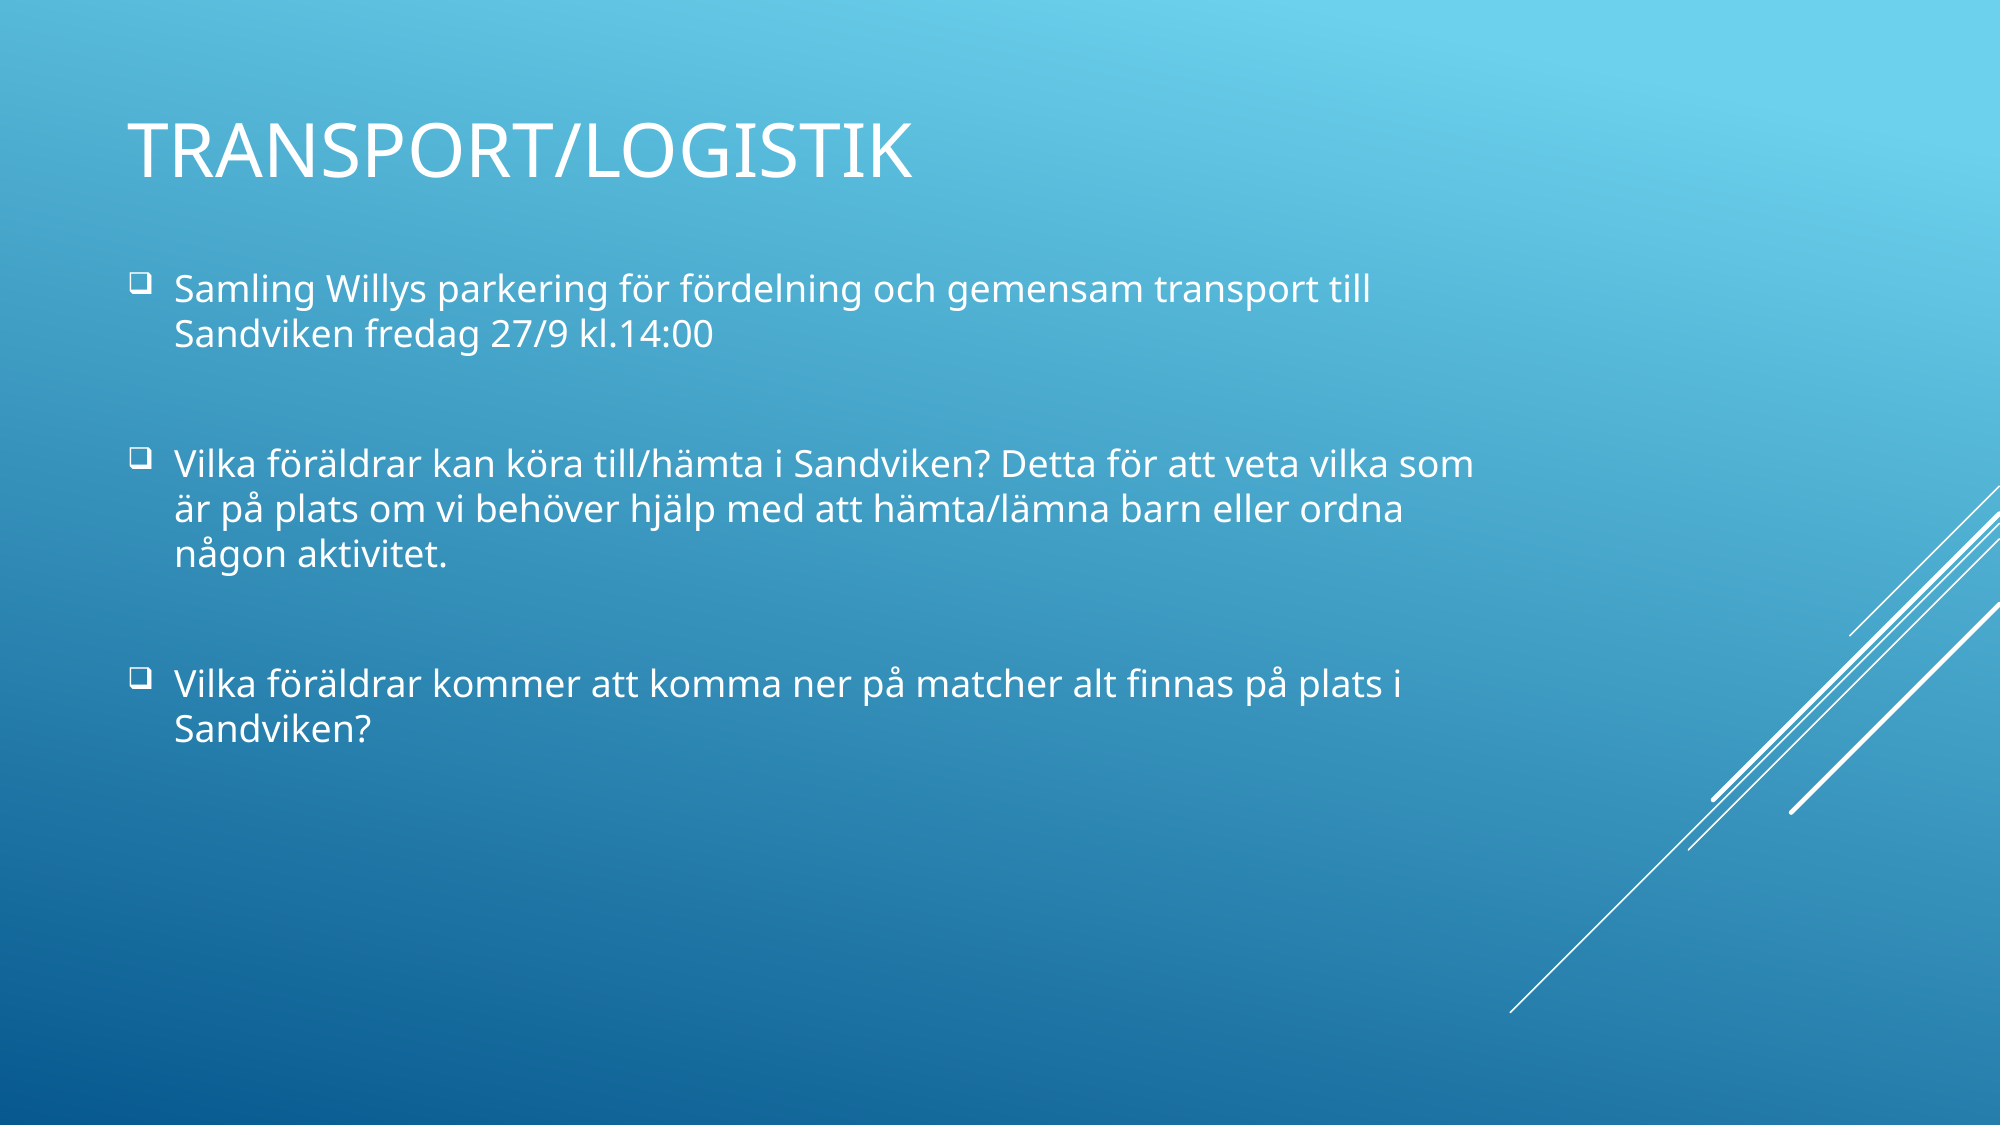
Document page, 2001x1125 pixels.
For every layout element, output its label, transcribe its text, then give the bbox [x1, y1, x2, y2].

list Samling Willys parkering för fördelning och gemensam transport till Sandviken fredag 27/9 kl.14:00 Vilka föräldrar kan köra till/hämta i Sandviken? Detta för att veta vilka som är på plats om vi behöver hjälp med att hämta/lämna barn eller ordna någon aktivitet. Vilka föräldrar kommer att komma ner på matcher alt finnas på plats i Sandviken? [112, 257, 1513, 1049]
title Transport/logistik [112, 0, 1513, 200]
